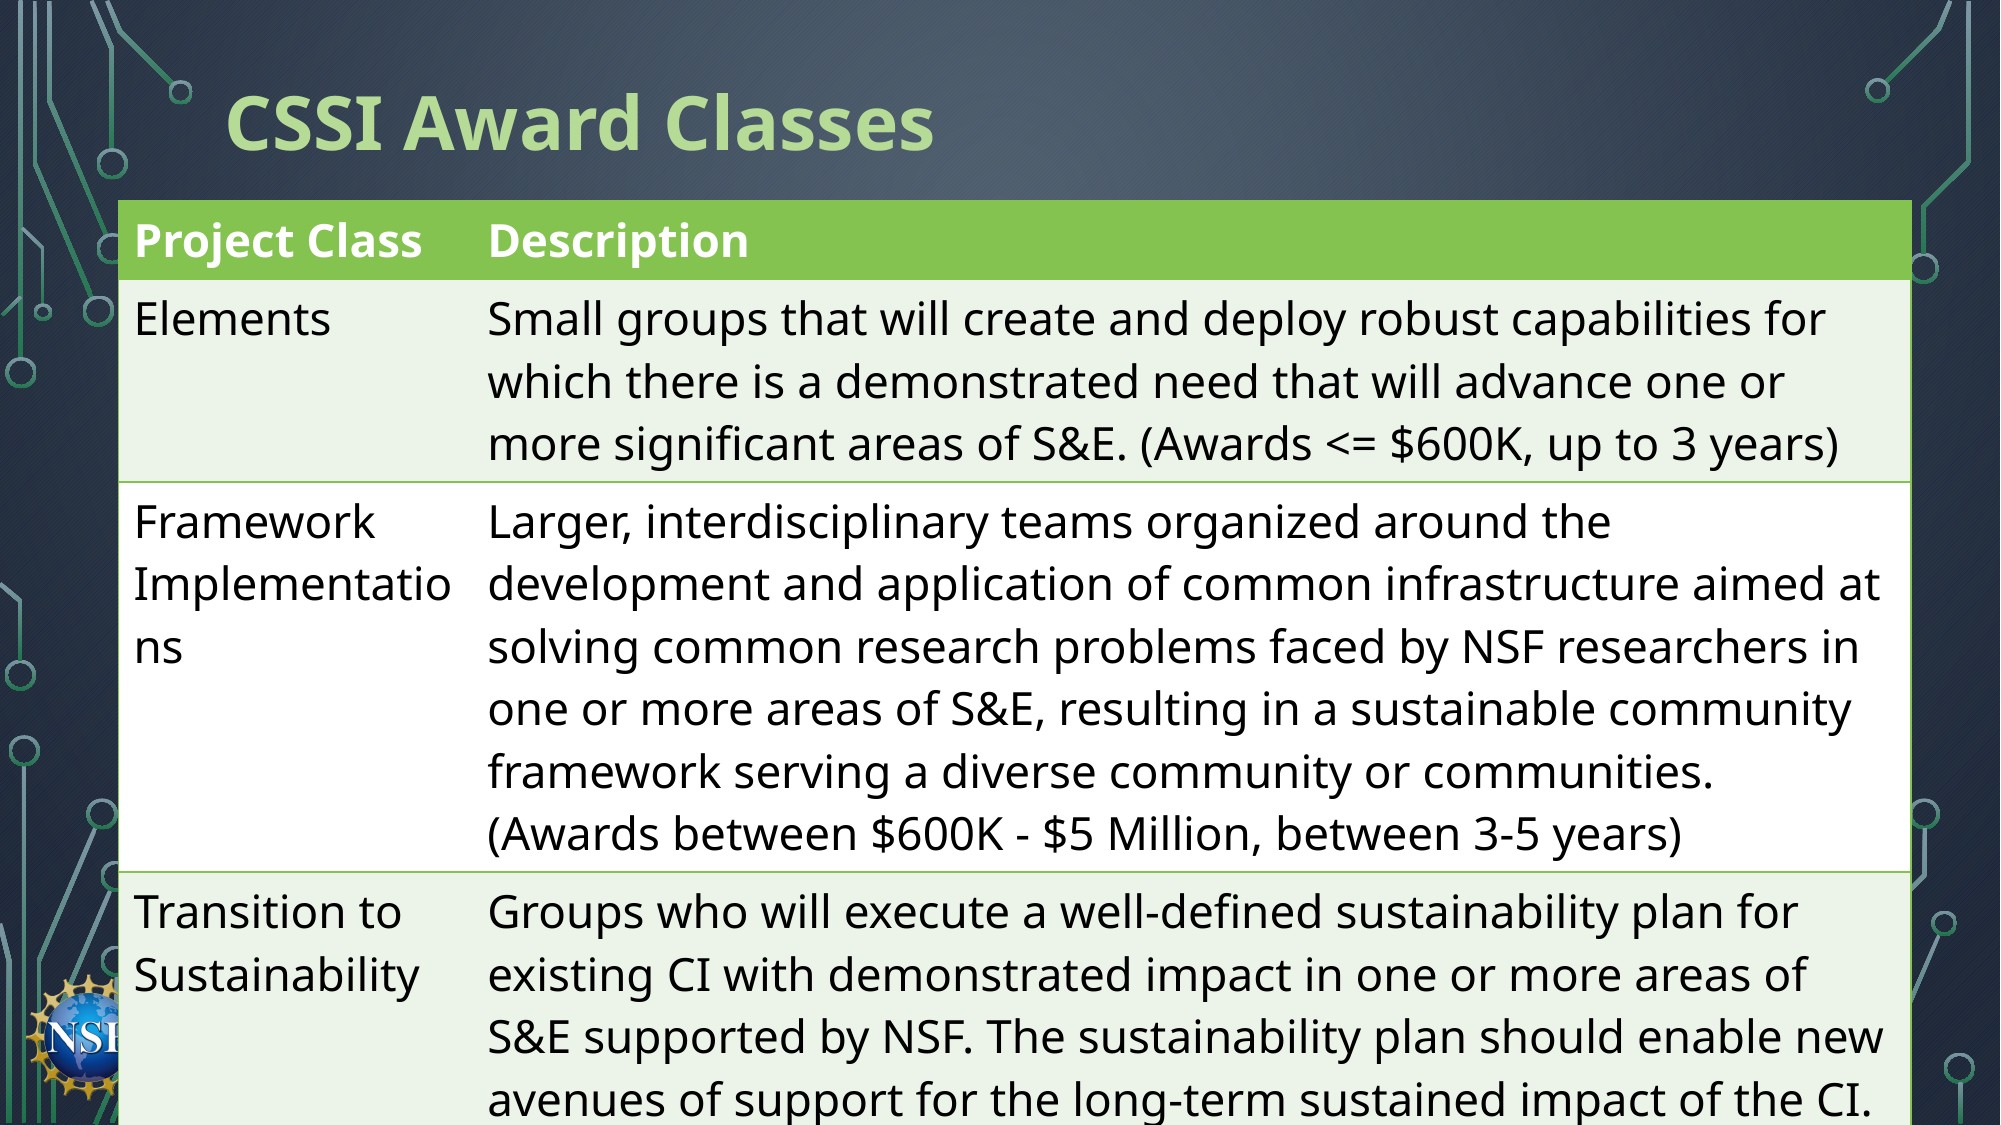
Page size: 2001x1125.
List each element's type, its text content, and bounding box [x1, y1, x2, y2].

table_cell Elements [119, 280, 472, 481]
table_header Project Class [119, 202, 472, 278]
slide_number 5 [1709, 1014, 1837, 1075]
picture [24, 972, 118, 1102]
table_header Description [472, 202, 1910, 278]
table_cell Transition to Sustainability [119, 873, 472, 1125]
table_cell Framework Implementations [119, 483, 472, 871]
title CSSI Award Classes [209, 63, 1572, 189]
table_cell Larger, interdisciplinary teams organized around the development and application of common infrastructure aimed at solving common research problems faced by NSF researchers in one or more areas of S&E, resulting in a sustainable community framework serving a diverse community or communities. (Awards between $600K - $5 Million, between 3-5 years) [472, 483, 1910, 871]
table_cell Small groups that will create and deploy robust capabilities for which there is a demonstrated need that will advance one or more significant areas of S&E. (Awards <= $600K, up to 3 years) [472, 280, 1910, 481]
table_cell Groups who will execute a well-defined sustainability plan for existing CI with demonstrated impact in one or more areas of S&E supported by NSF. The sustainability plan should enable new avenues of support for the long-term sustained impact of the CI. (Awards <= $1 Million, up to 2 years) [472, 873, 1910, 1125]
